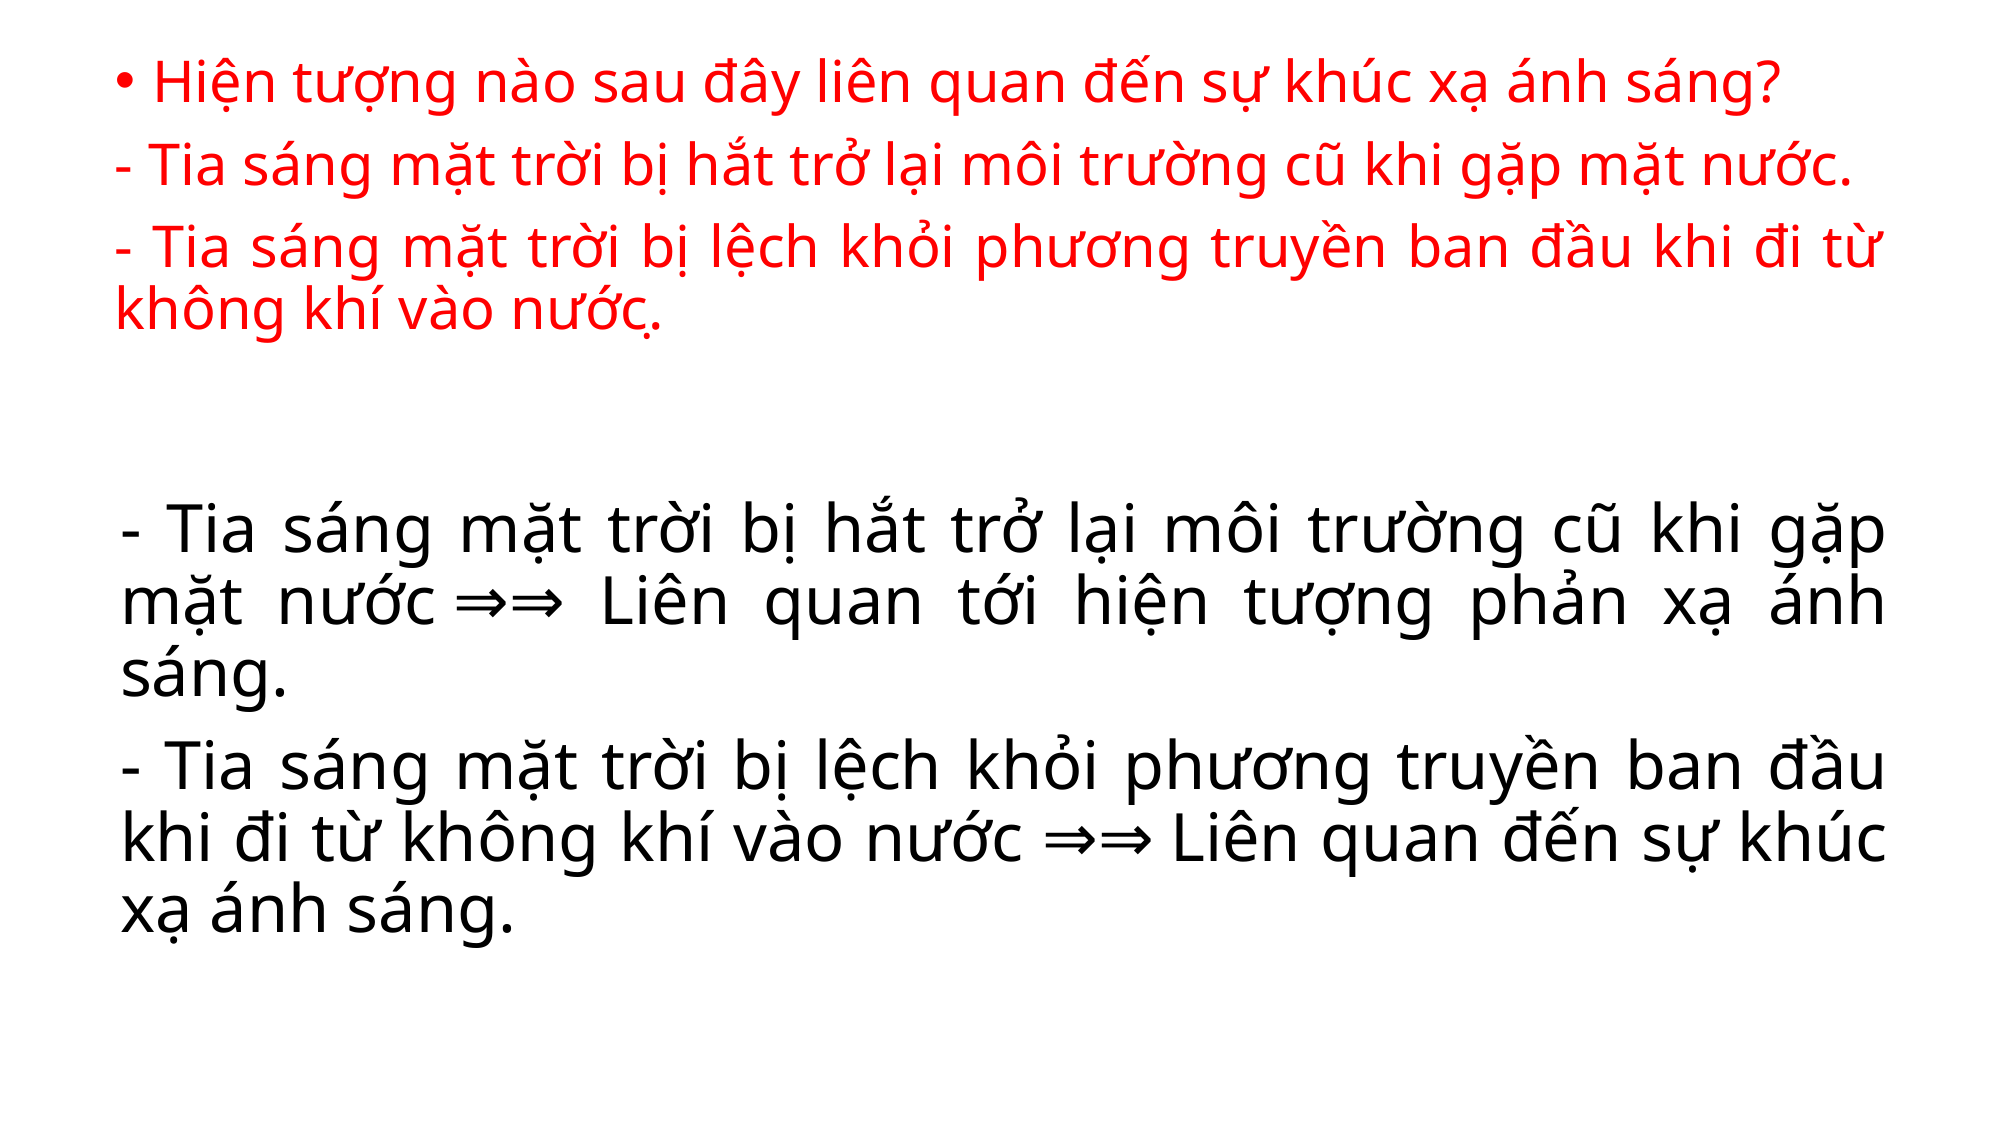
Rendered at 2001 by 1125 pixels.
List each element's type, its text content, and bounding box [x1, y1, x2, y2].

list Hiện tượng nào sau đây liên quan đến sự khúc xạ ánh sáng? - Tia sáng mặt trời bị hắt trở lại môi trường cũ khi gặp mặt nước. - Tia sáng mặt trời bị lệch khỏi phương truyền ban đầu khi đi từ không khí vào nước.̣ [99, 45, 1900, 350]
text_box - Tia sáng mặt trời bị hắt trở lại môi trường cũ khi gặp mặt nước ⇒⇒ Liên quan tới hiện tượng phản xạ ánh sáng. - Tia sáng mặt trời bị lệch khỏi phương truyền ban đầu khi đi từ không khí vào nước ⇒⇒ Liên quan đến sự khúc xạ ánh sáng. [105, 487, 1906, 793]
